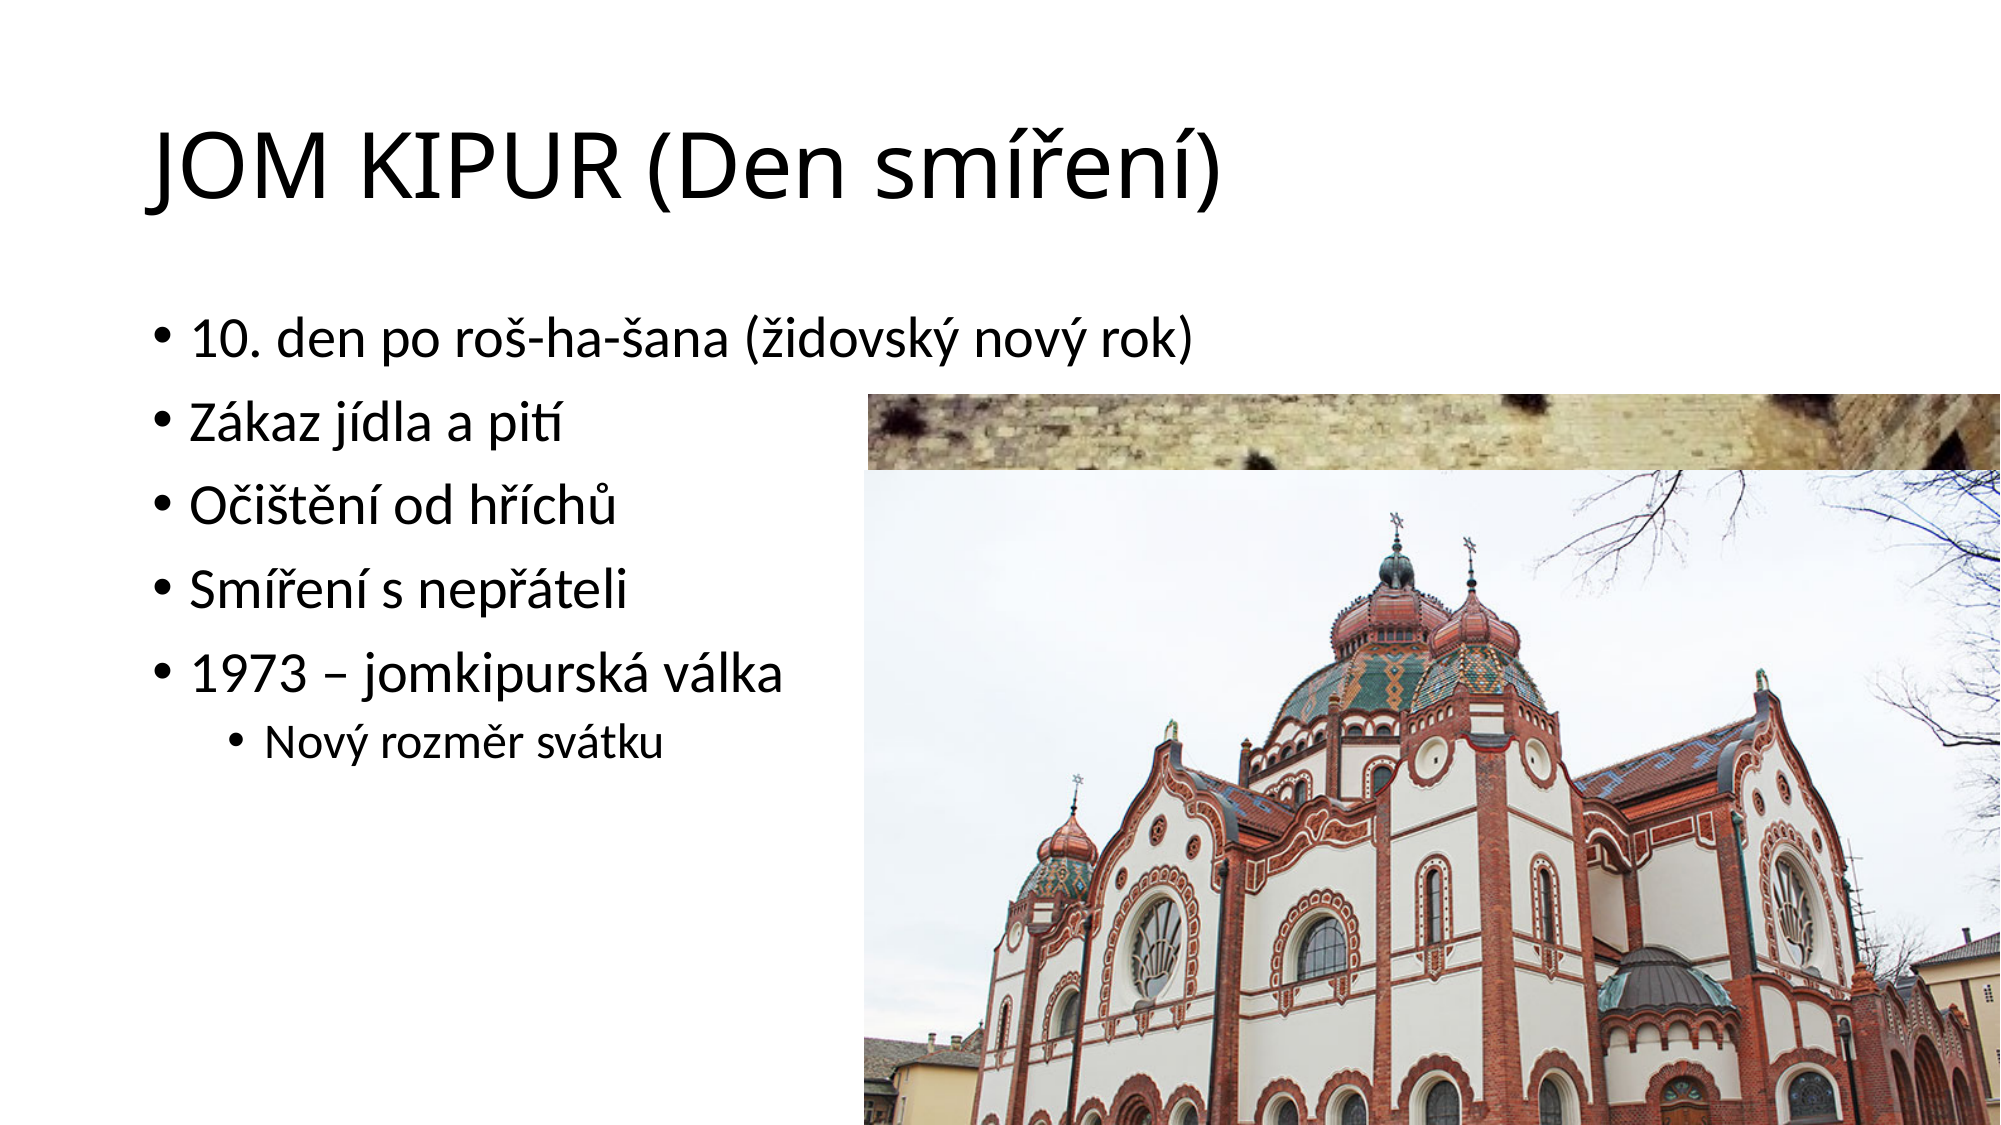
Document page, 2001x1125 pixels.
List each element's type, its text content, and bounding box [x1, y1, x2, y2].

list 10. den po roš-ha-šana (židovský nový rok) Zákaz jídla a pití Očištění od hříchů Smíření s nepřáteli 1973 – jomkipurská válka Nový rozměr svátku [137, 299, 1863, 1014]
picture [864, 394, 2000, 1125]
title JOM KIPUR (Den smíření) [137, 59, 1863, 278]
